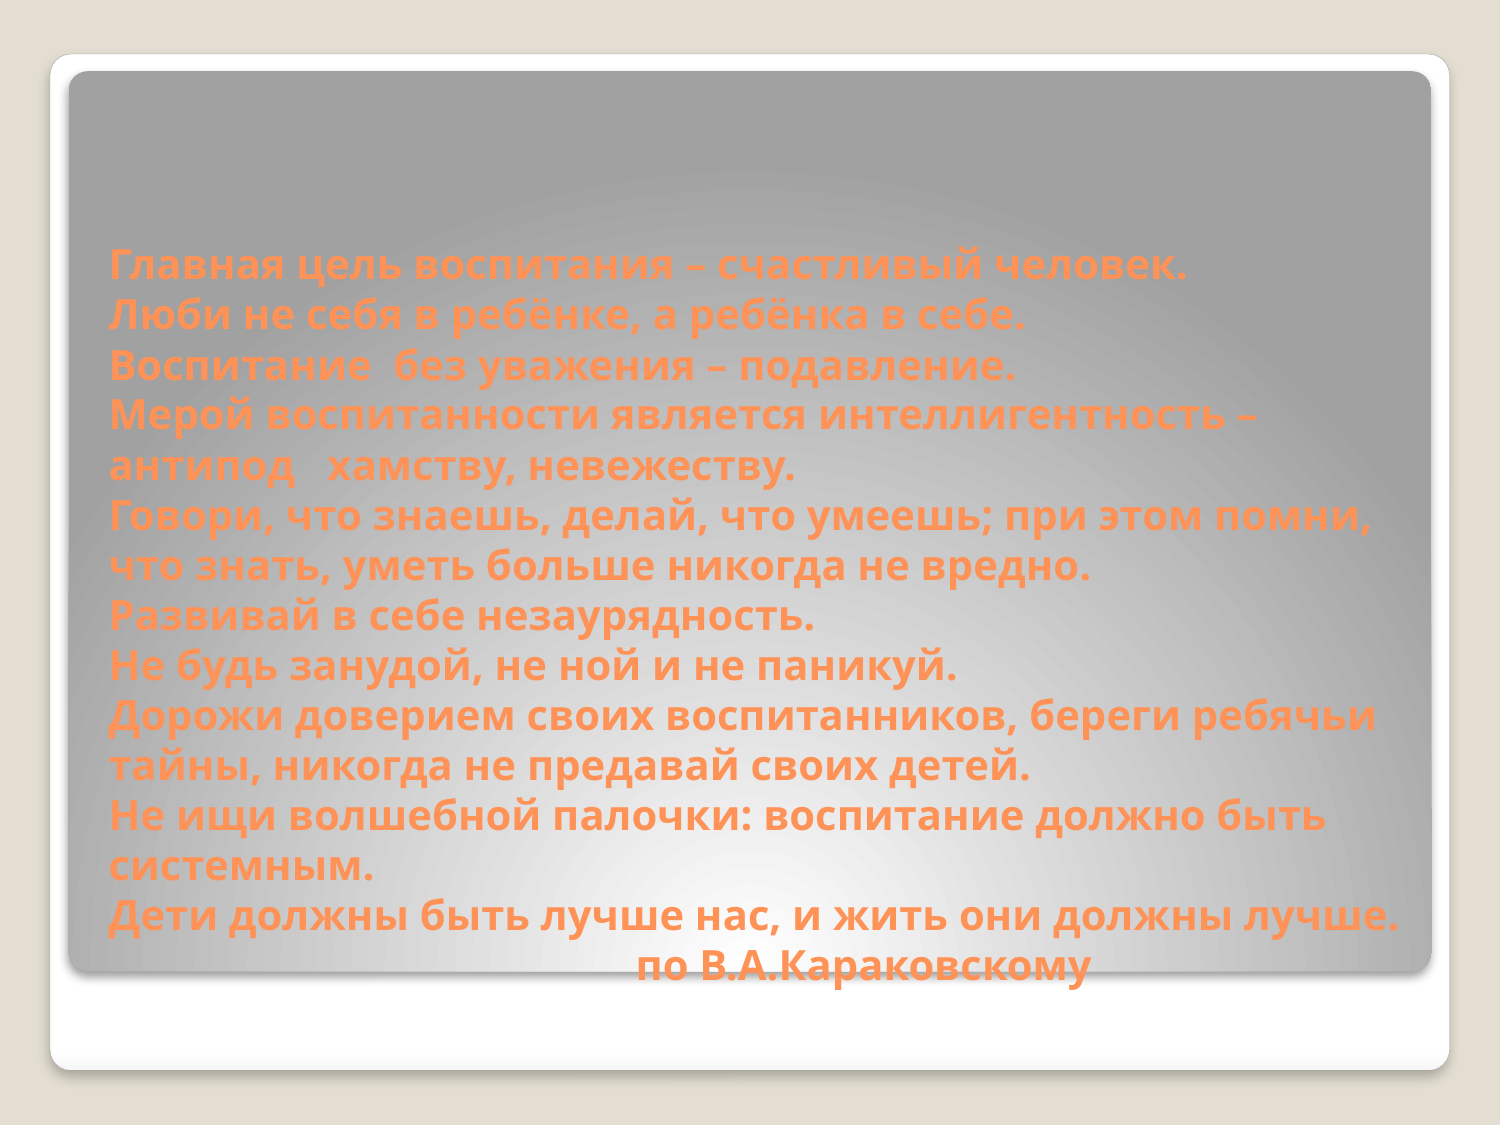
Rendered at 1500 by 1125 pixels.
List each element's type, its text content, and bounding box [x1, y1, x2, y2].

title Главная цель воспитания – счастливый человек. Люби не себя в ребёнке, а ребёнка в себе. Воспитание без уважения – подавление. Мерой воспитанности является интеллигентность – антипод хамству, невежеству. Говори, что знаешь, делай, что умеешь; при этом помни, что знать, уметь больше никогда не вредно. Развивай в себе незаурядность. Не будь занудой, не ной и не паникуй. Дорожи доверием своих воспитанников, береги ребячьи тайны, никогда не предавай своих детей. Не ищи волшебной палочки: воспитание должно быть системным. Дети должны быть лучше нас, и жить они должны лучше. по В.А.Караковскому [93, 35, 1454, 997]
